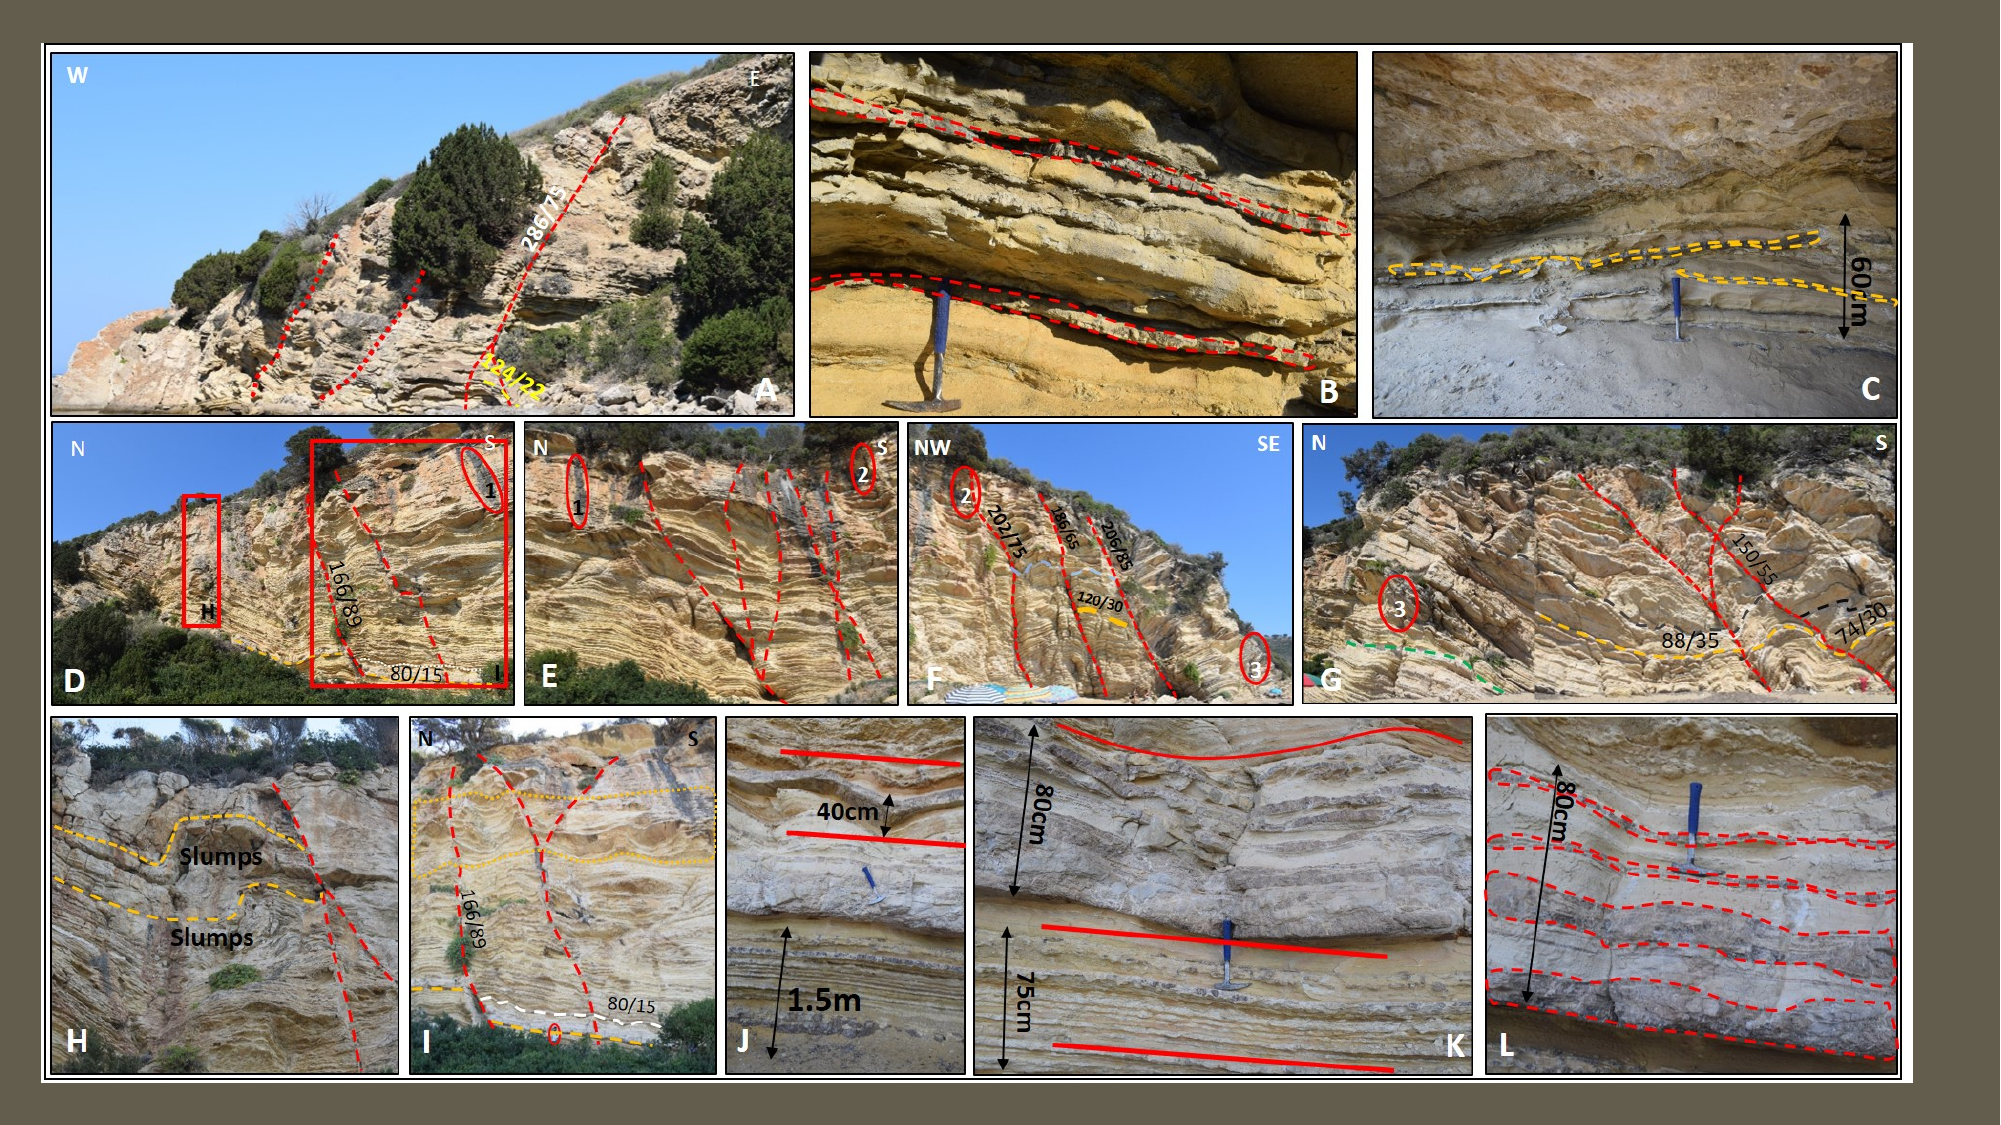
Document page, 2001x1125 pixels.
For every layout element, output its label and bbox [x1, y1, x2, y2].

picture [41, 43, 1913, 1083]
